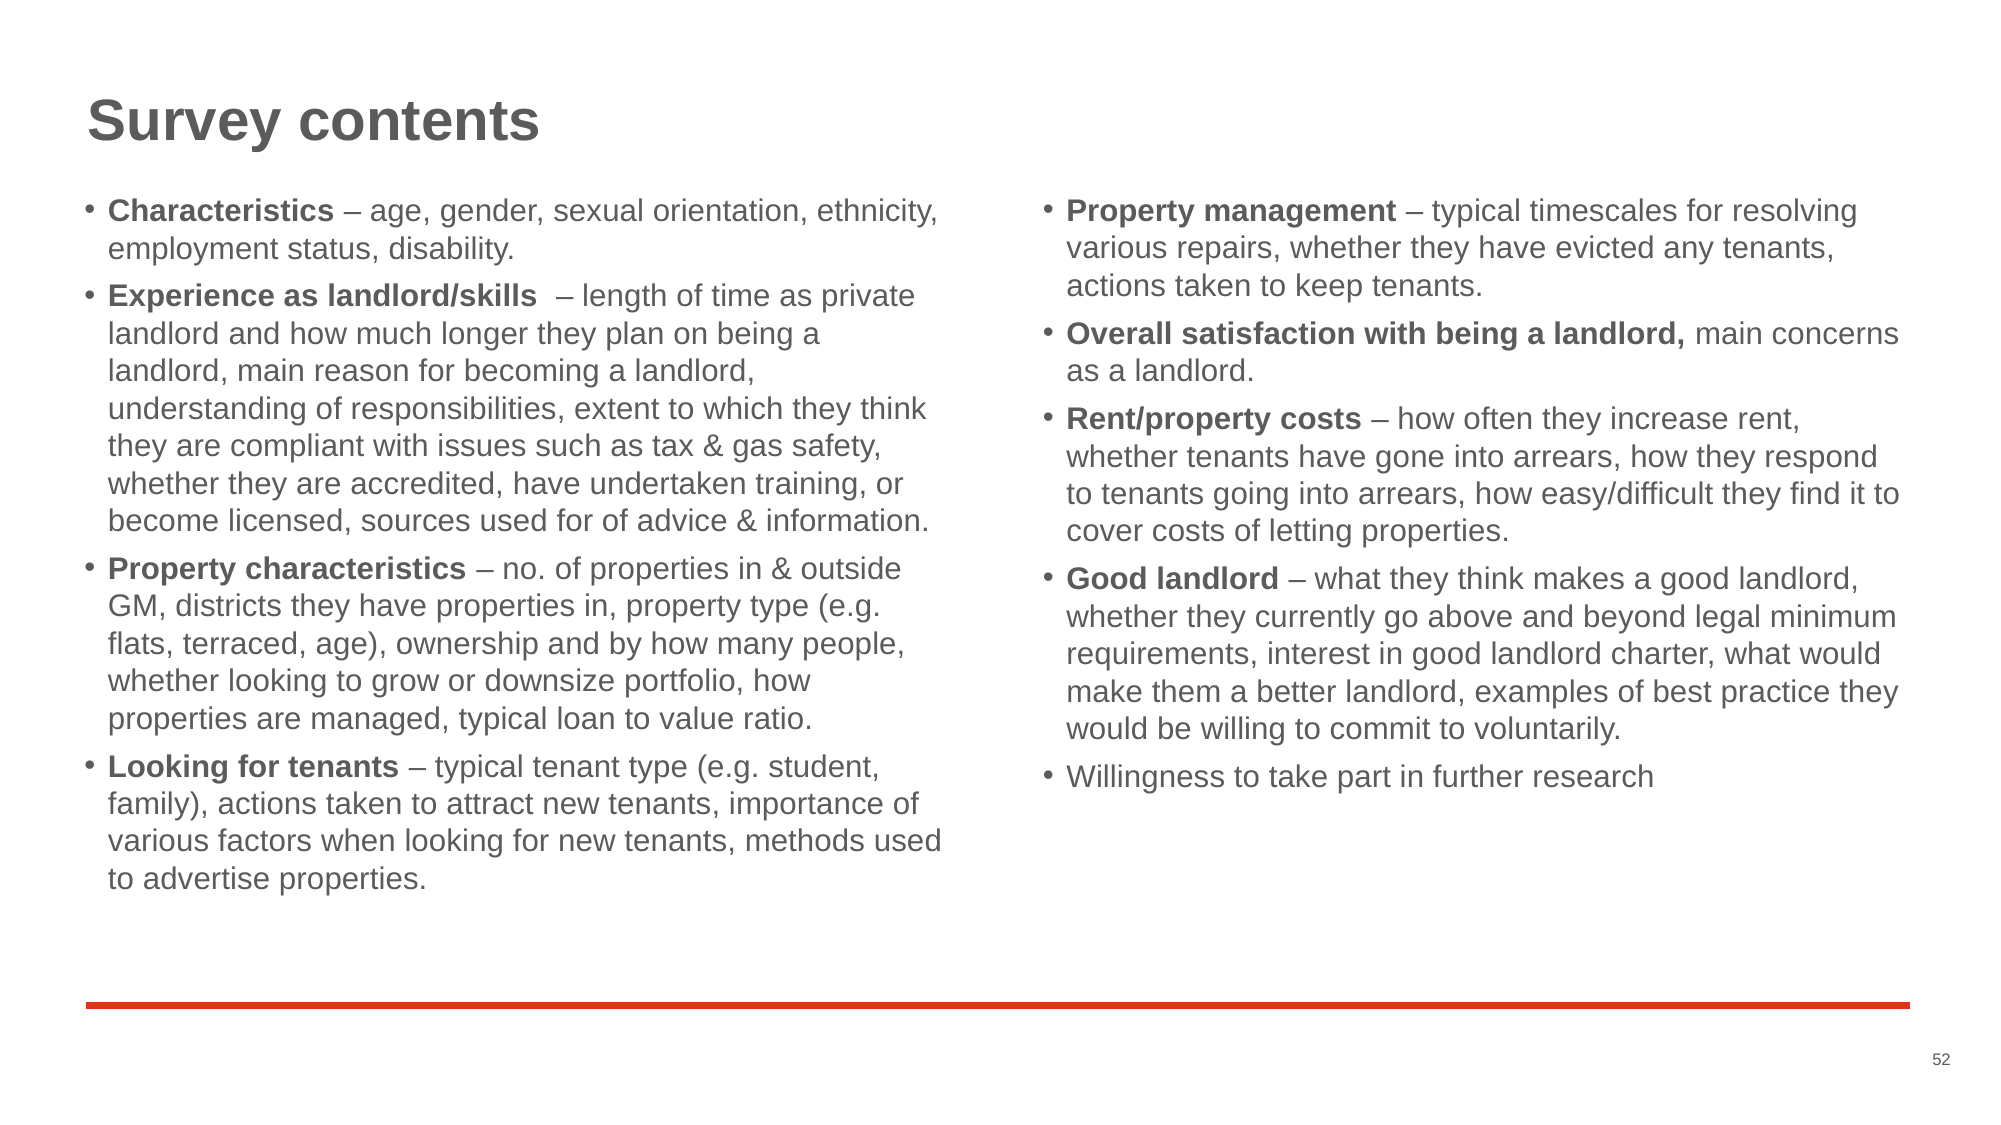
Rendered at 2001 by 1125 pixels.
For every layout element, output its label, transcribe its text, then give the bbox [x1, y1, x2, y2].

title Survey contents [87, 90, 1813, 191]
text_box Property management – typical timescales for resolving various repairs, whether they have evicted any tenants, actions taken to keep tenants. Overall satisfaction with being a landlord, main concerns as a landlord. Rent/property costs – how often they increase rent, whether tenants have gone into arrears, how they respond to tenants going into arrears, how easy/difficult they find it to cover costs of letting properties. Good landlord – what they think makes a good landlord, whether they currently go above and beyond legal minimum requirements, interest in good landlord charter, what would make them a better landlord, examples of best practice they would be willing to commit to voluntarily. Willingness to take part in further research [1042, 190, 1909, 794]
list Characteristics – age, gender, sexual orientation, ethnicity, employment status, disability. Experience as landlord/skills – length of time as private landlord and how much longer they plan on being a landlord, main reason for becoming a landlord, understanding of responsibilities, extent to which they think they are compliant with issues such as tax & gas safety, whether they are accredited, have undertaken training, or become licensed, sources used for of advice & information. Property characteristics – no. of properties in & outside GM, districts they have properties in, property type (e.g. flats, terraced, age), ownership and by how many people, whether looking to grow or downsize portfolio, how properties are managed, typical loan to value ratio. Looking for tenants – typical tenant type (e.g. student, family), actions taken to attract new tenants, importance of various factors when looking for new tenants, methods used to advertise properties. [84, 190, 951, 896]
